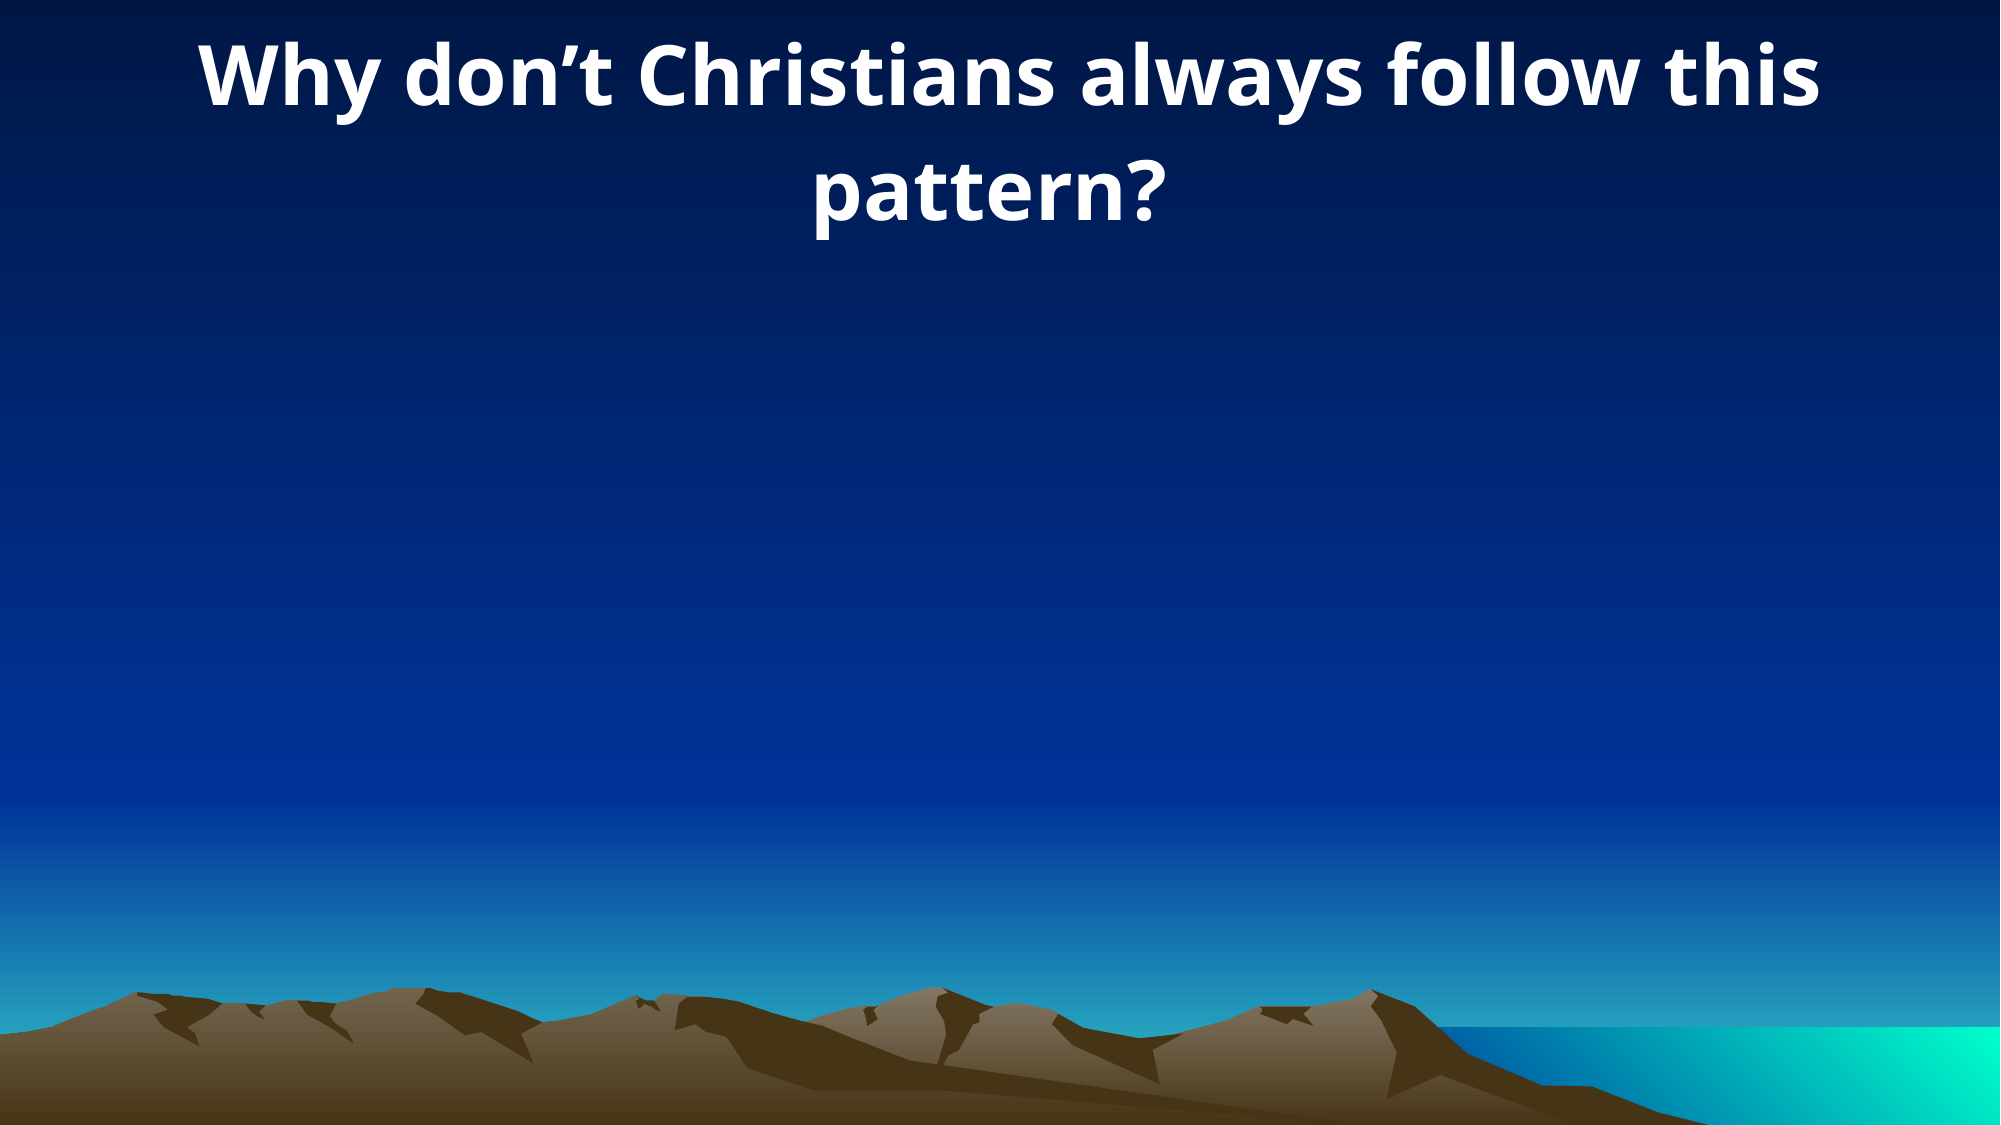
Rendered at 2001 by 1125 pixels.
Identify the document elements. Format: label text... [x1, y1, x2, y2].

text_box Why don’t Christians always follow this pattern? [0, 0, 2000, 900]
